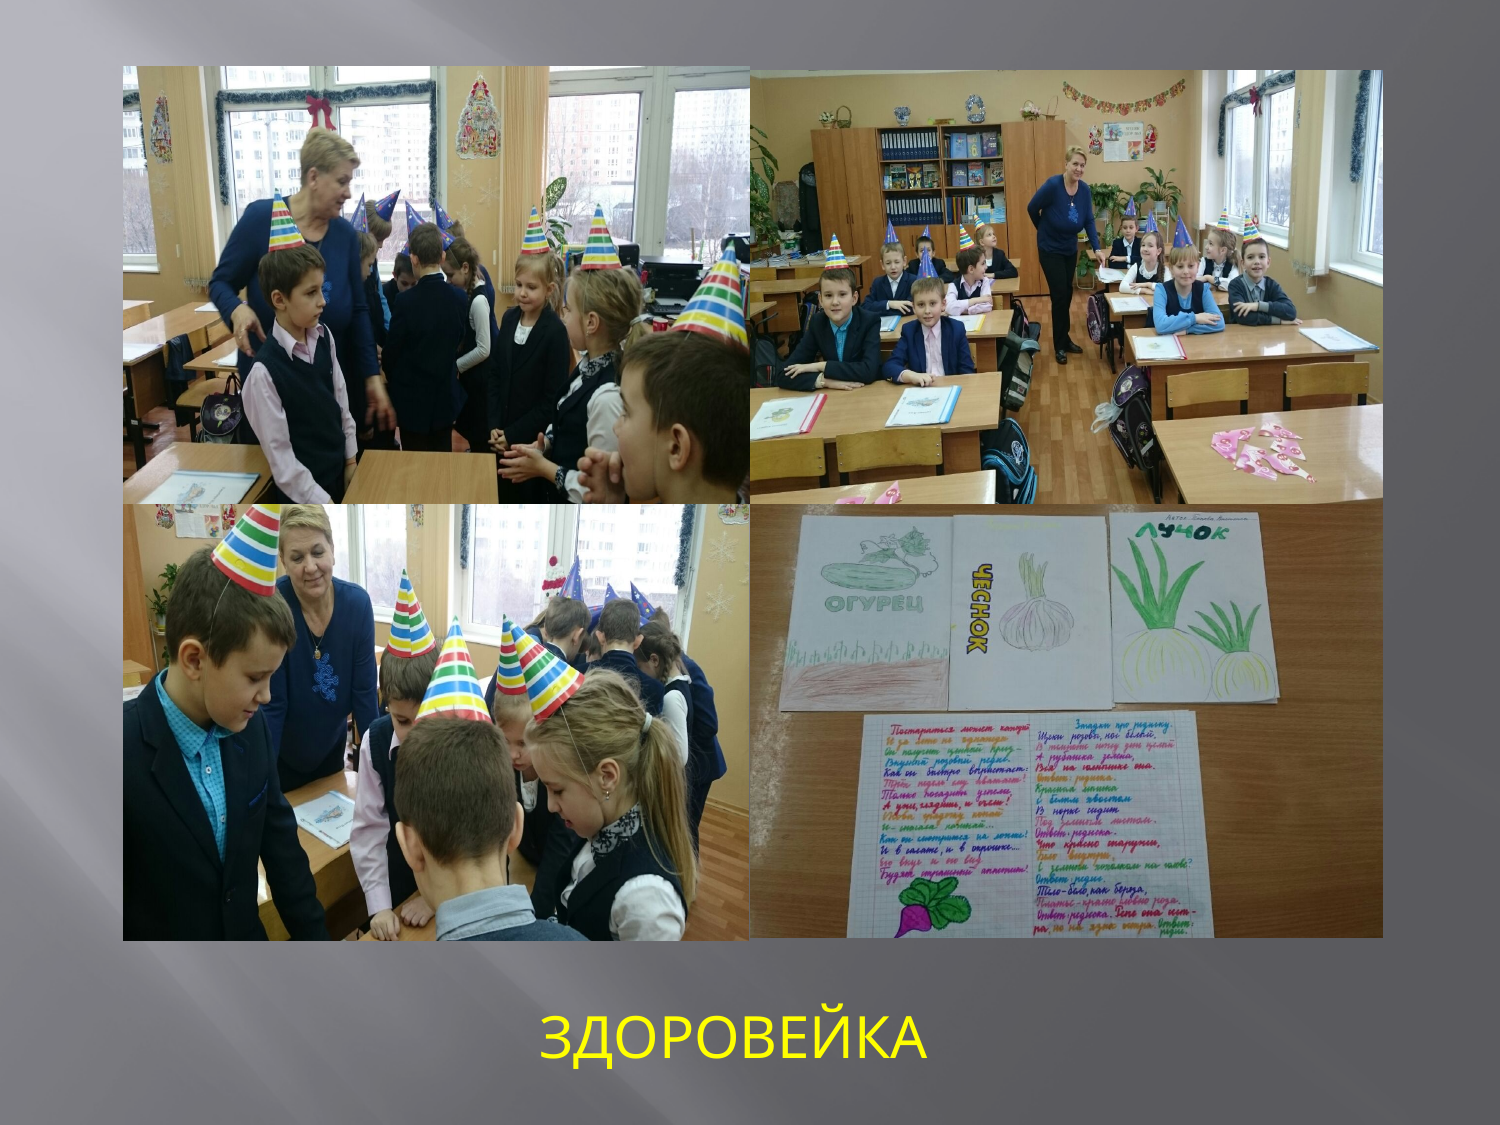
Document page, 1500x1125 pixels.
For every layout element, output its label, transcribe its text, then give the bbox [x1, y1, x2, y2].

list ЗДОРОВЕЙКА [501, 992, 1007, 1125]
picture [123, 66, 1383, 941]
